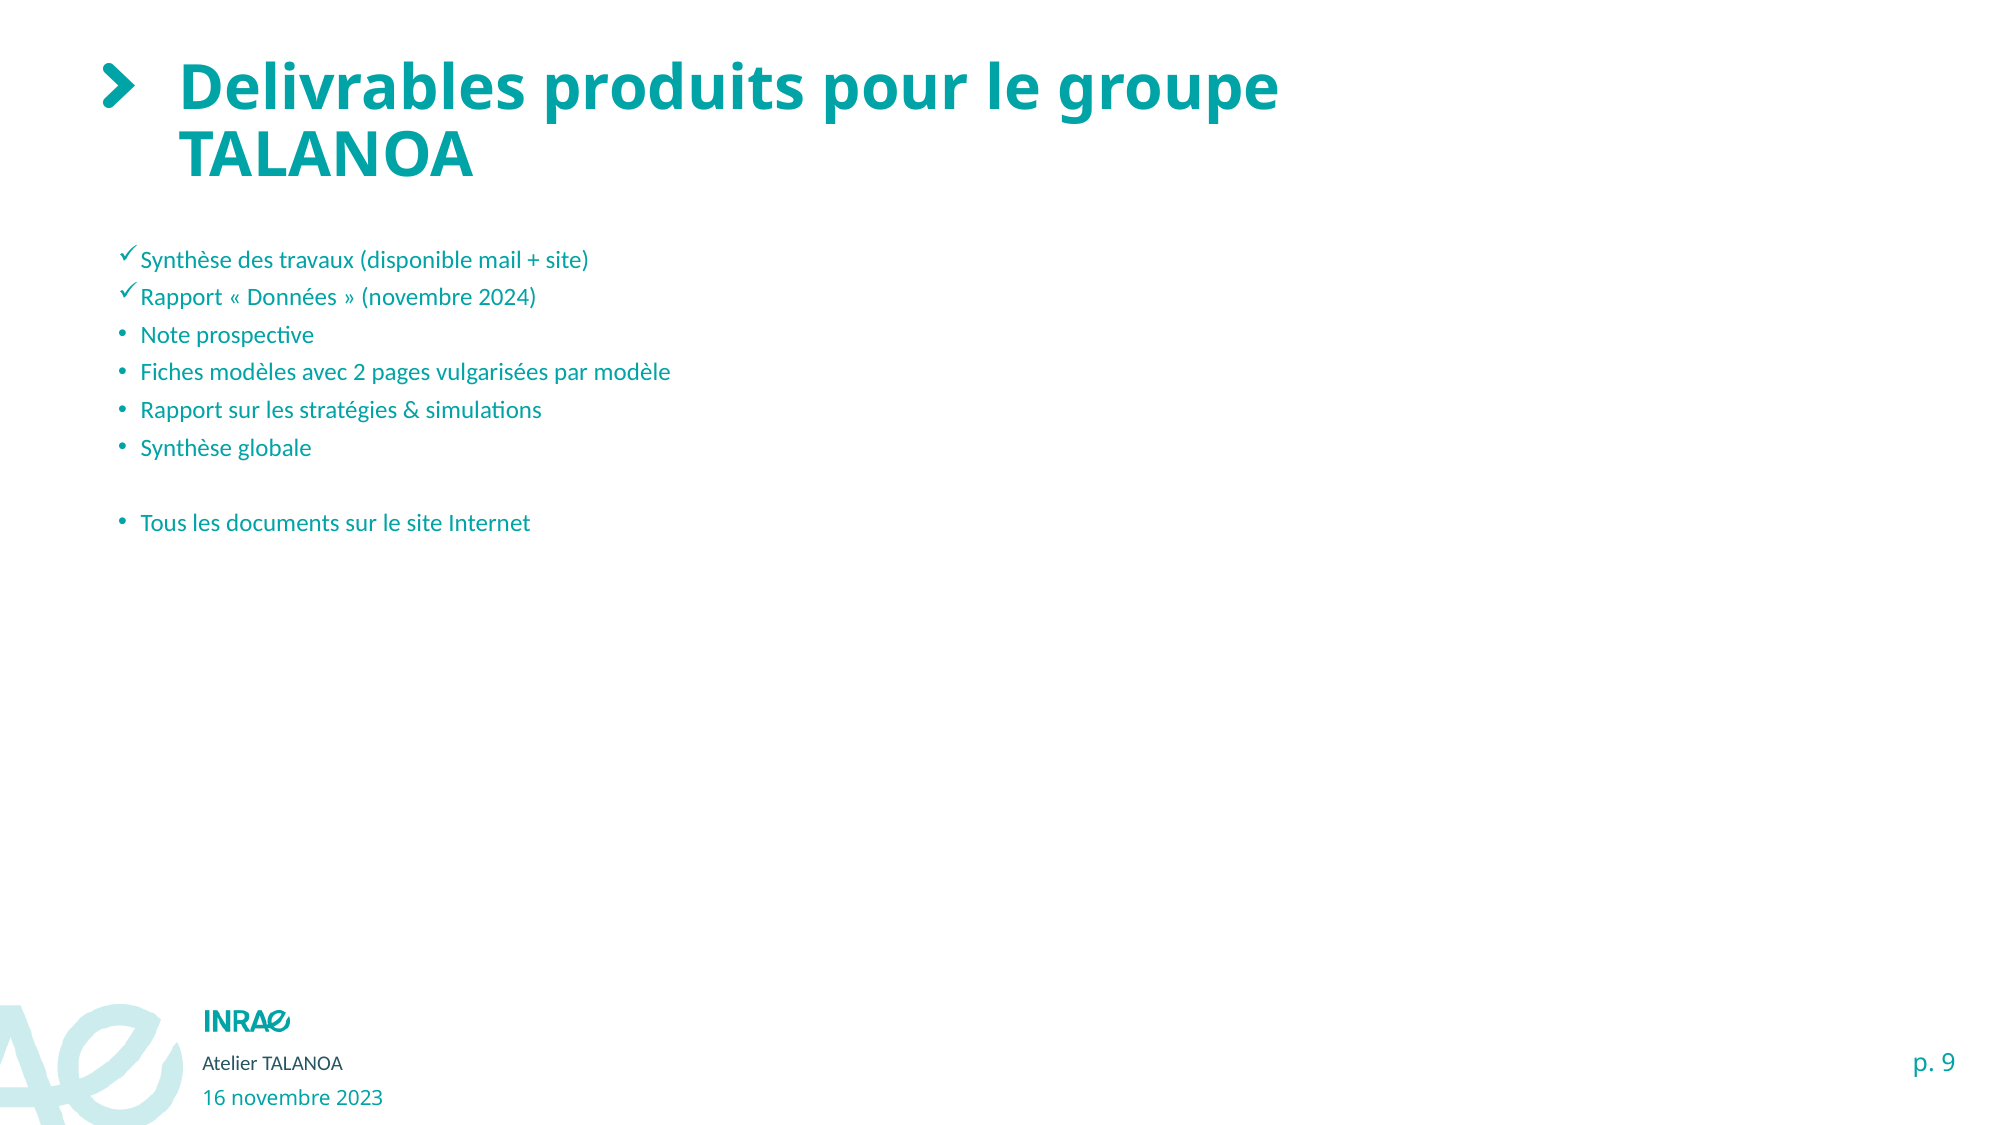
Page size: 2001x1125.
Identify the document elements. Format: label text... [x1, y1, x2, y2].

picture [103, 63, 136, 108]
picture [0, 996, 329, 1125]
title Delivrables produits pour le groupe TALANOA [103, 59, 1397, 186]
list Synthèse des travaux (disponible mail + site) Rapport « Données » (novembre 2024) Note prospective Fiches modèles avec 2 pages vulgarisées par modèle Rapport sur les stratégies & simulations Synthèse globale Tous les documents sur le site Internet [103, 233, 1397, 563]
picture [320, 1058, 328, 1069]
